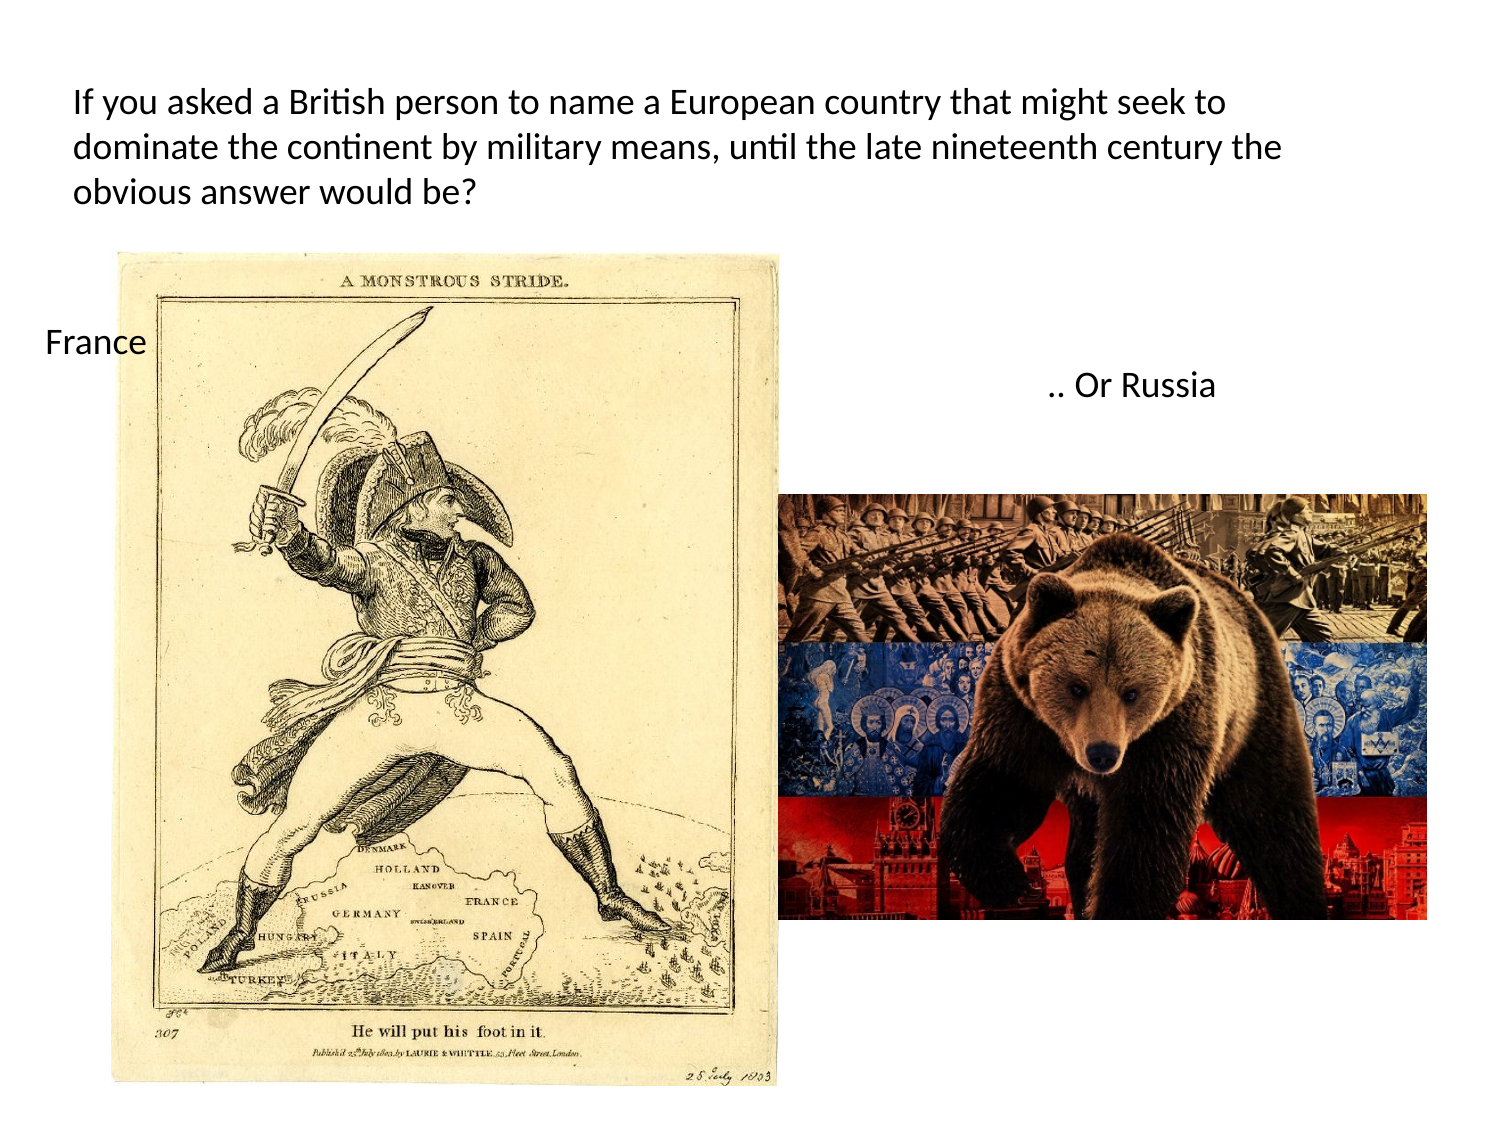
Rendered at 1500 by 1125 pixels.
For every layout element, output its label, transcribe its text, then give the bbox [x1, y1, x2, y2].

picture [111, 250, 1428, 1087]
text_box France [30, 309, 106, 370]
text_box If you asked a British person to name a European country that might seek to dominate the continent by military means, until the late nineteenth century the obvious answer would be? [58, 70, 1385, 220]
text_box .. Or Russia [1032, 352, 1263, 412]
